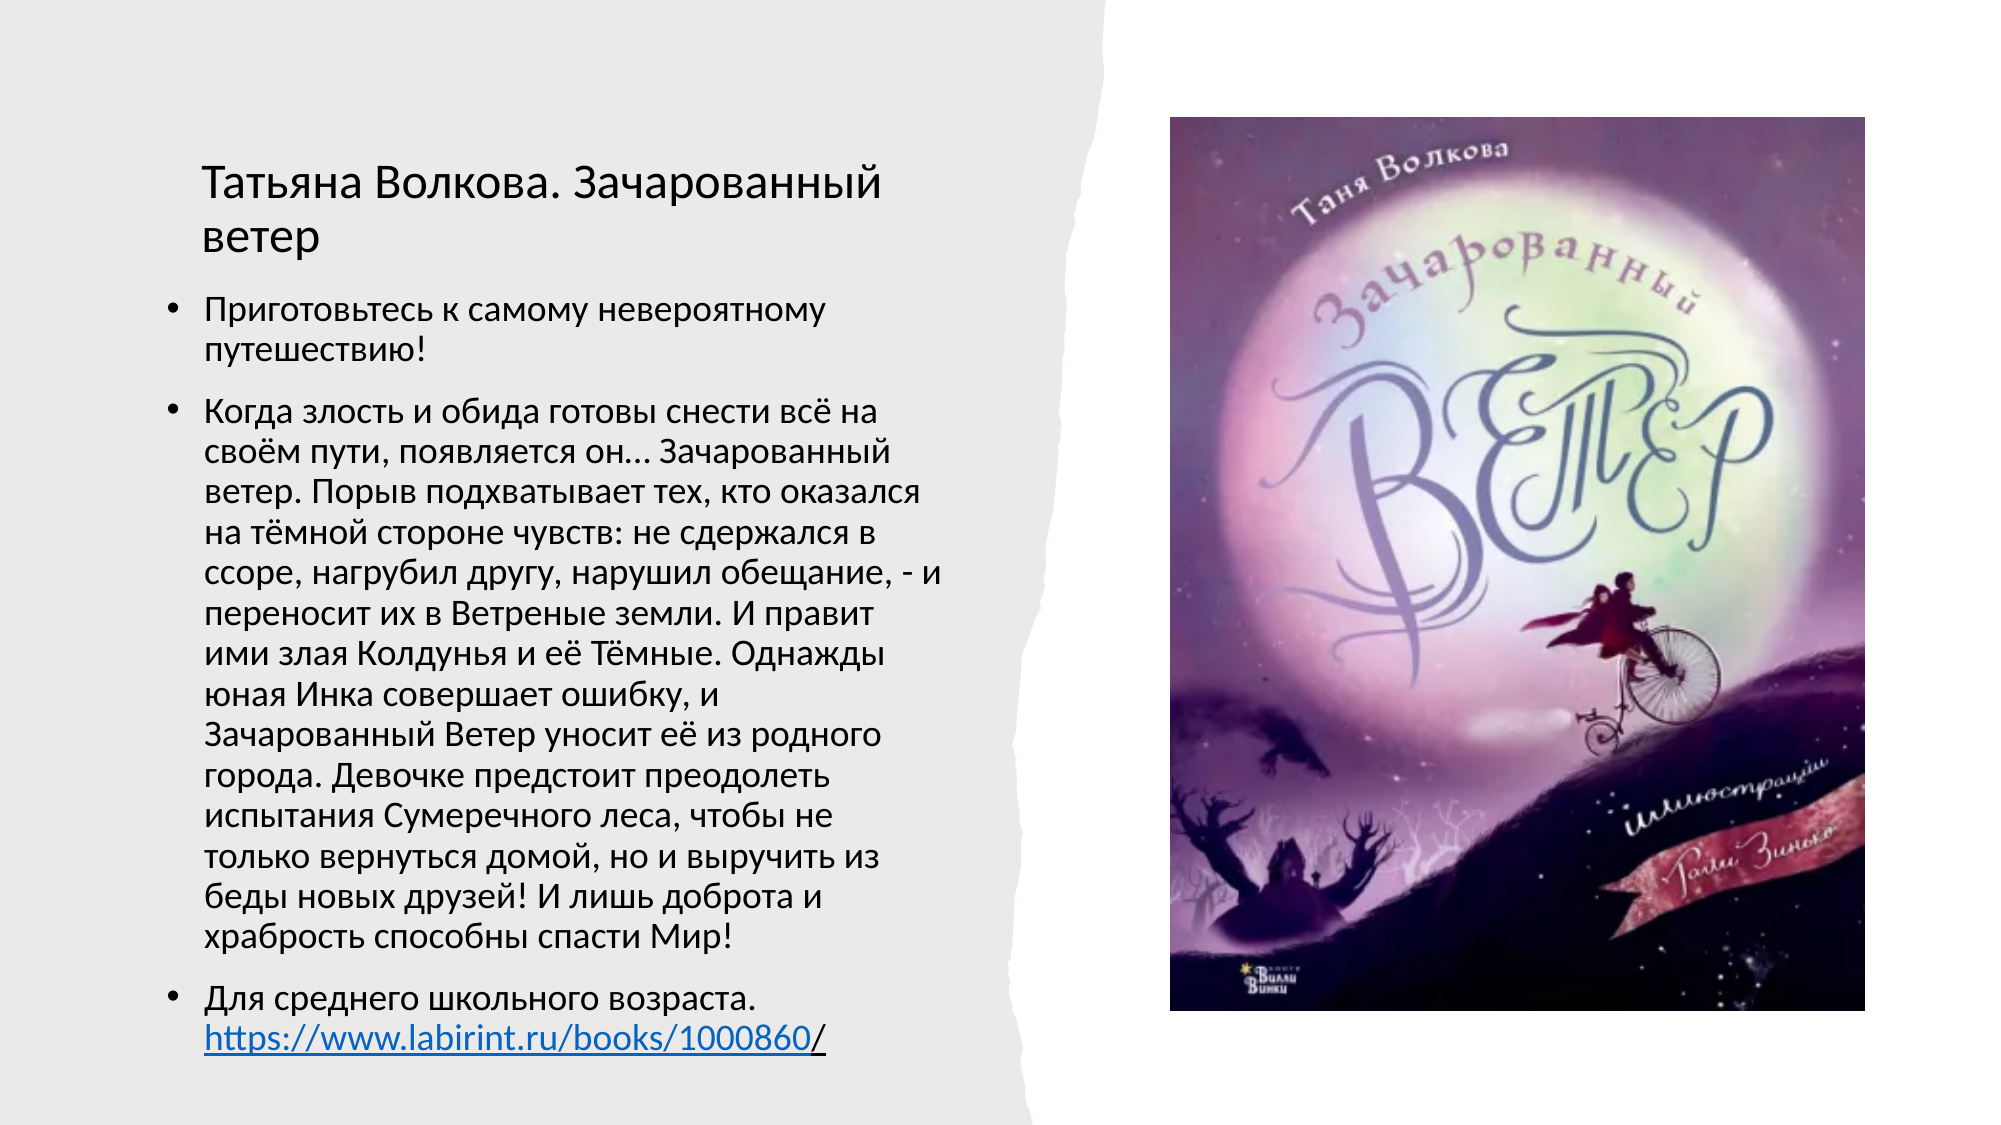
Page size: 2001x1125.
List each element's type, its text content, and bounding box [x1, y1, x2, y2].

list Приготовьтесь к самому невероятному путешествию! Когда злость и обида готовы снести всё на своём пути, появляется он… Зачарованный ветер. Порыв подхватывает тех, кто оказался на тёмной стороне чувств: не сдержался в ссоре, нагрубил другу, нарушил обещание, - и переносит их в Ветреные земли. И правит ими злая Колдунья и её Тёмные. Однажды юная Инка совершает ошибку, и Зачарованный Ветер уносит её из родного города. Девочке предстоит преодолеть испытания Сумеречного леса, чтобы не только вернуться домой, но и выручить из беды новых друзей! И лишь доброта и храбрость способны спасти Мир! Для среднего школьного возраста. https://www.labirint.ru/books/1000860/ [151, 281, 959, 1067]
title Татьяна Волкова. Зачарованный ветер [186, 99, 972, 319]
text_box [0, 0, 1106, 1125]
text_box [1008, 0, 2000, 1125]
picture [1169, 117, 1865, 1012]
